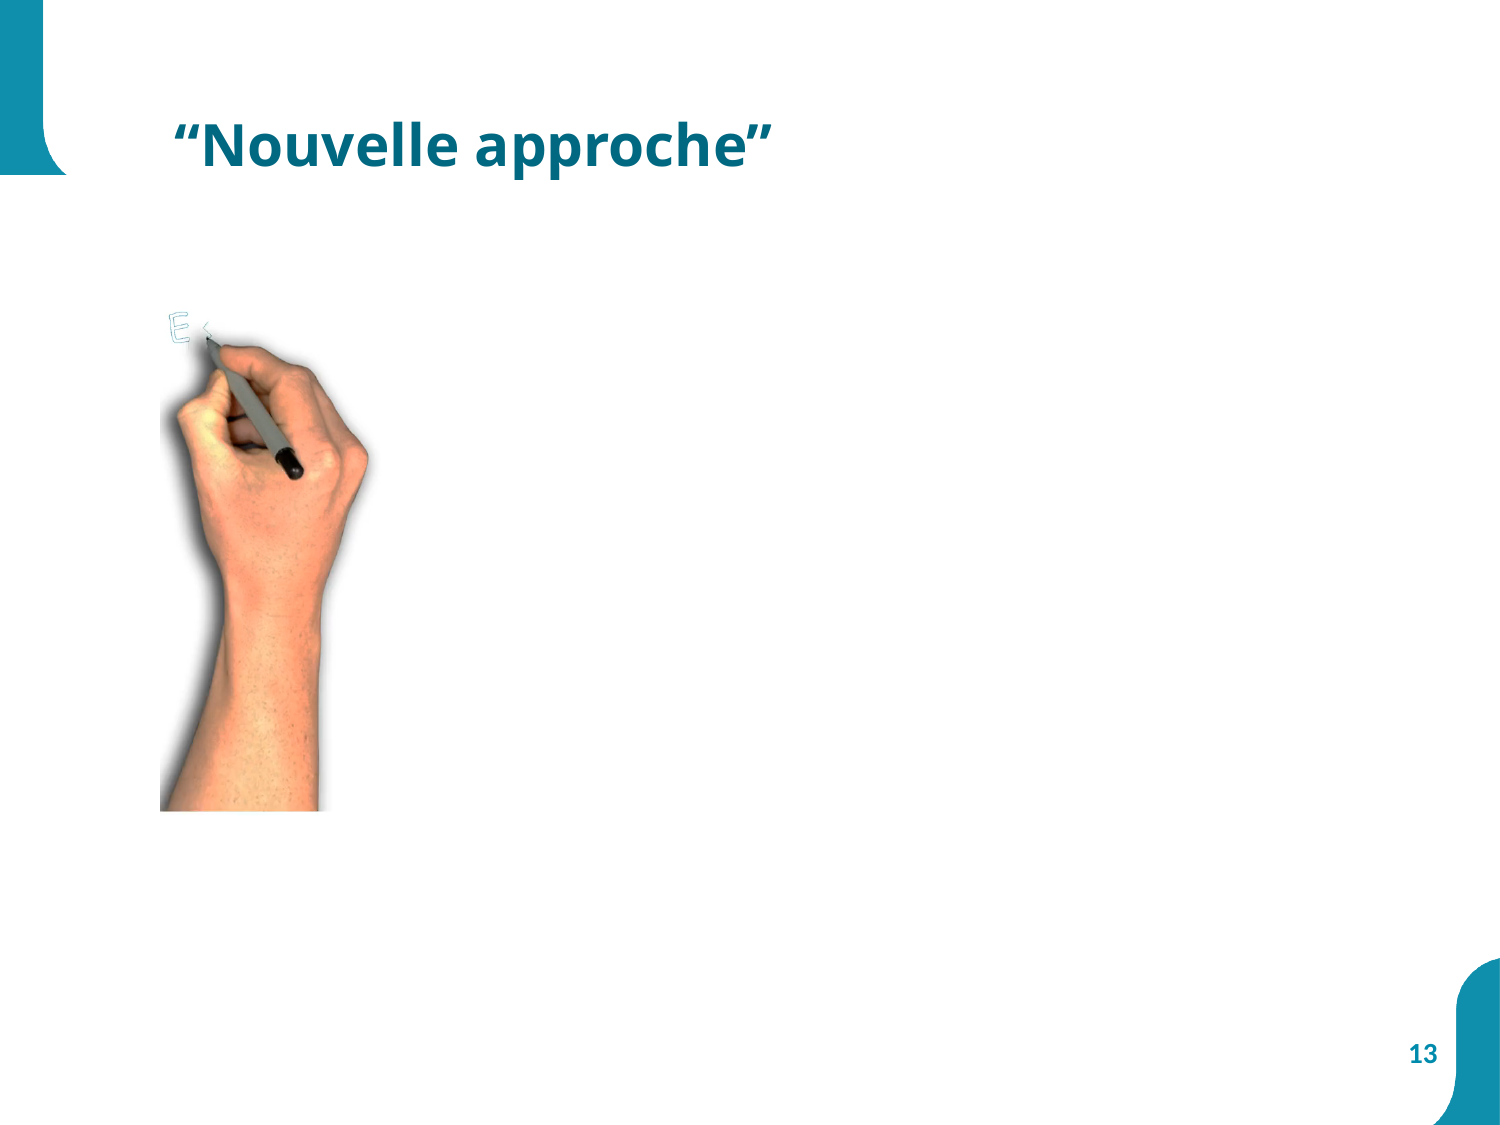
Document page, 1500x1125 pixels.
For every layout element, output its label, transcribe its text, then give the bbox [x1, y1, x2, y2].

picture [1431, 958, 1500, 1125]
picture [0, 0, 67, 175]
slide_number 13 [1187, 1022, 1453, 1083]
title “Nouvelle approche” [159, 89, 1341, 207]
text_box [159, 207, 1459, 940]
